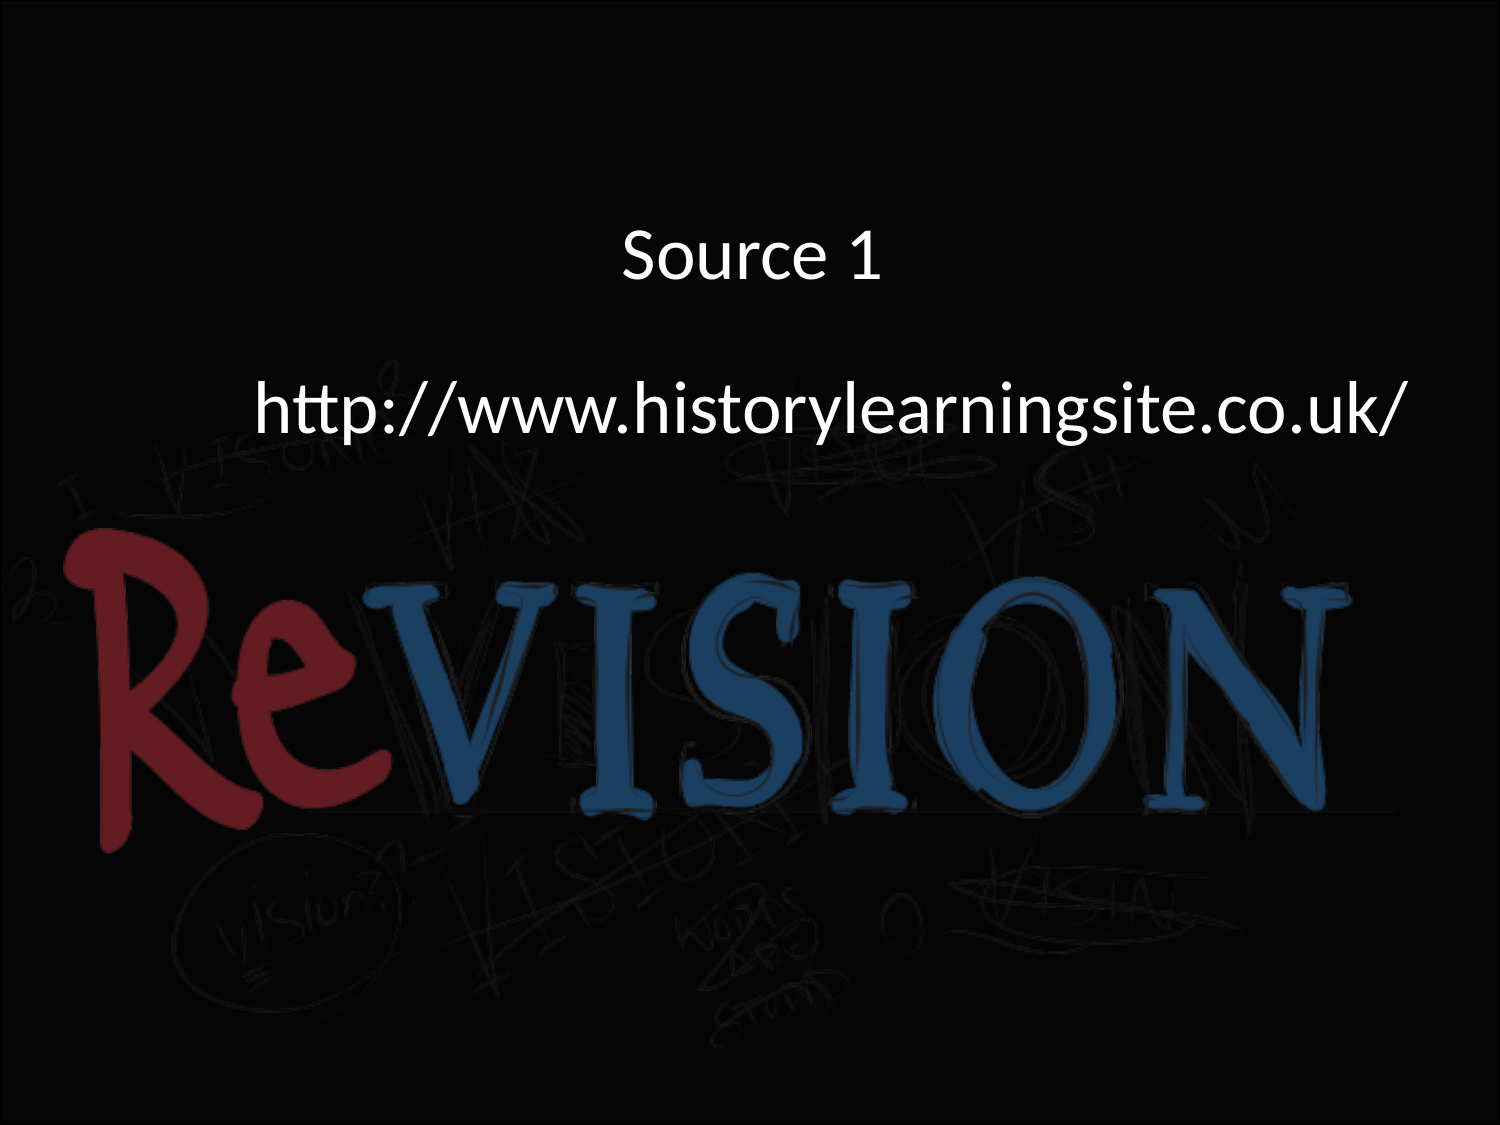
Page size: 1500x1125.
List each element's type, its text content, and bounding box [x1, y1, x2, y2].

picture [0, 359, 1500, 1065]
text_box http://www.historylearningsite.co.uk/ [74, 336, 1425, 471]
title Source 1 [77, 182, 1428, 317]
